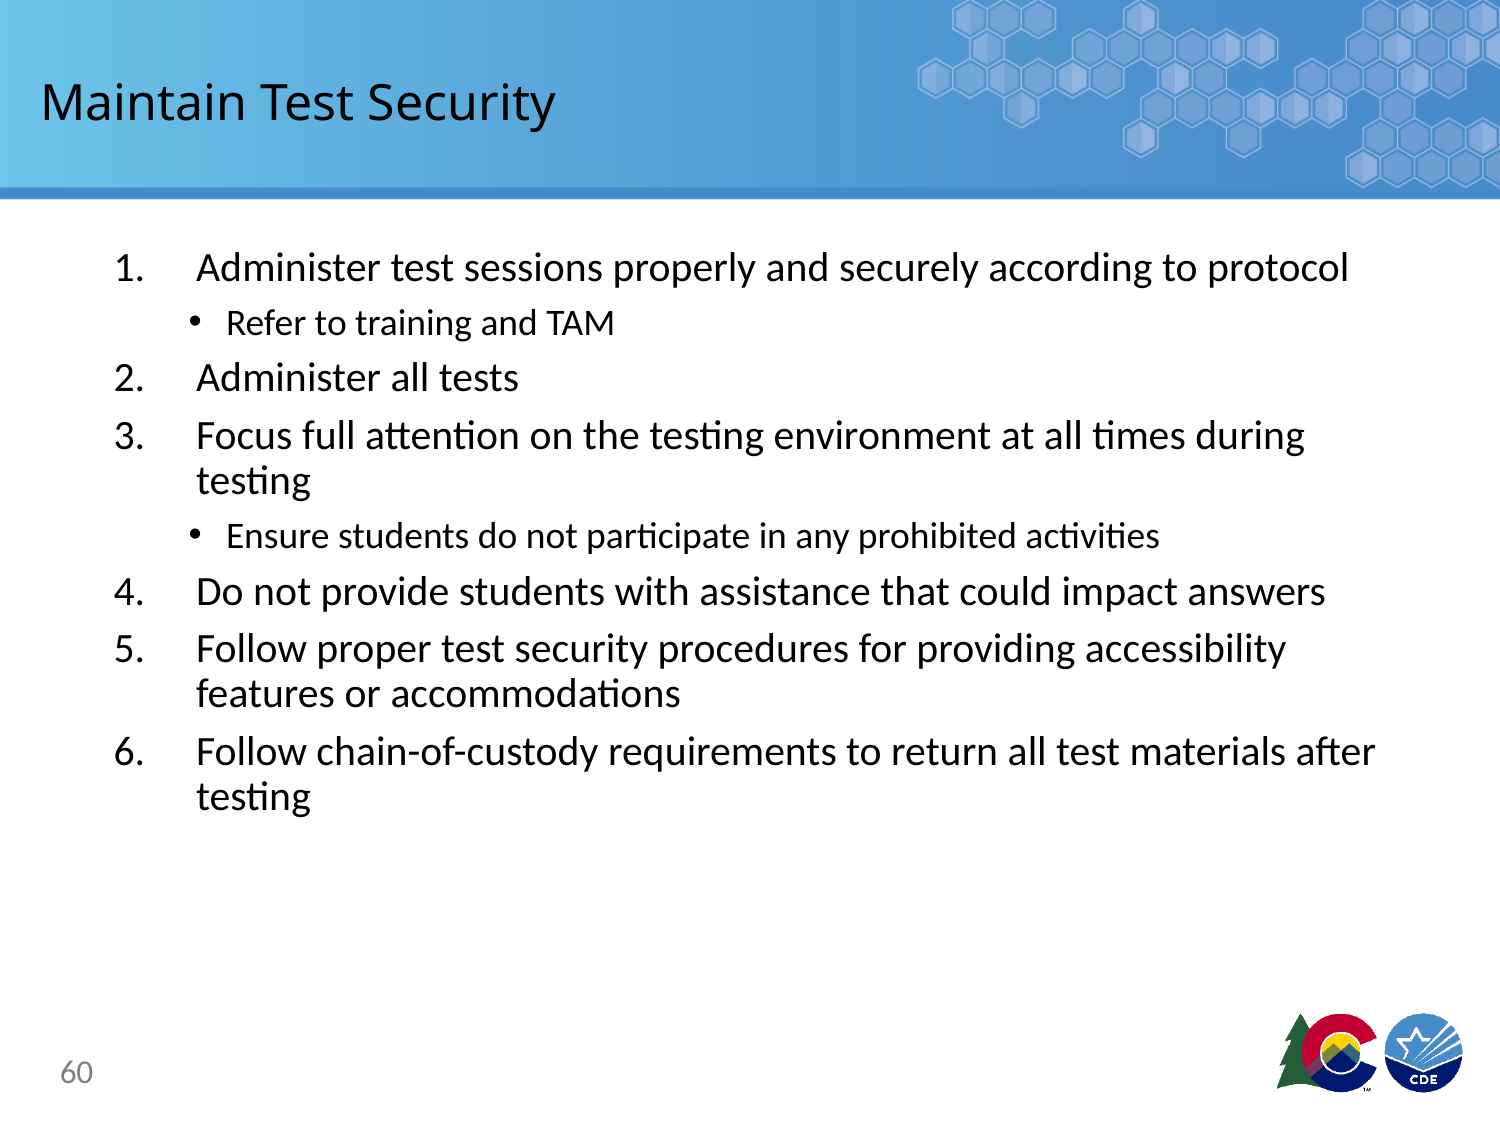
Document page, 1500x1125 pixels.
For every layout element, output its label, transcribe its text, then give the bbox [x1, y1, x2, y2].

slide_number 60 [45, 1042, 122, 1103]
picture [0, 0, 1500, 200]
list Administer test sessions properly and securely according to protocol Refer to training and TAM Administer all tests Focus full attention on the testing environment at all times during testing Ensure students do not participate in any prohibited activities Do not provide students with assistance that could impact answers Follow proper test security procedures for providing accessibility features or accommodations Follow chain-of-custody requirements to return all test materials after testing [103, 239, 1397, 1002]
title Maintain Test Security [40, 41, 1038, 166]
picture [1275, 1012, 1463, 1093]
